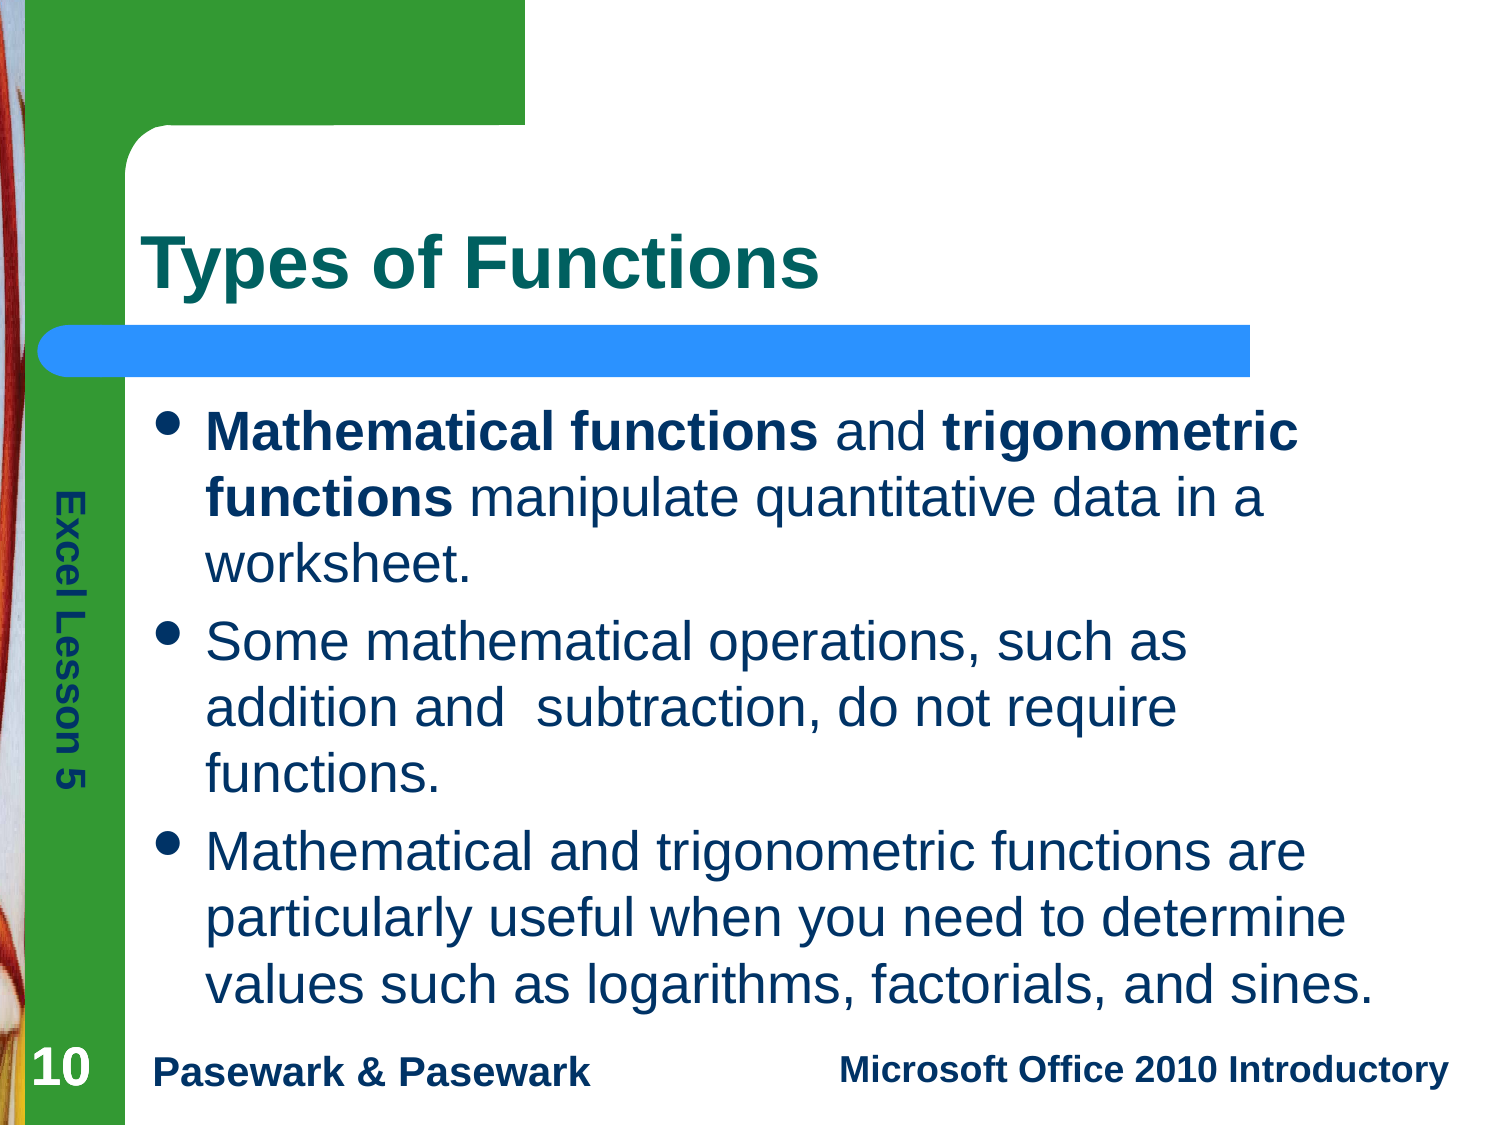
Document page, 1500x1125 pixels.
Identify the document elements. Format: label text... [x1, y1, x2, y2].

picture [0, 0, 25, 1125]
title Types of Functions [124, 124, 1426, 313]
list Mathematical functions and trigonometric functions manipulate quantitative data in a worksheet. Some mathematical operations, such as addition and subtraction, do not require functions. Mathematical and trigonometric functions are particularly useful when you need to determine values such as logarithms, factorials, and sines. [137, 387, 1400, 1076]
text_box 10 [13, 1023, 111, 1105]
